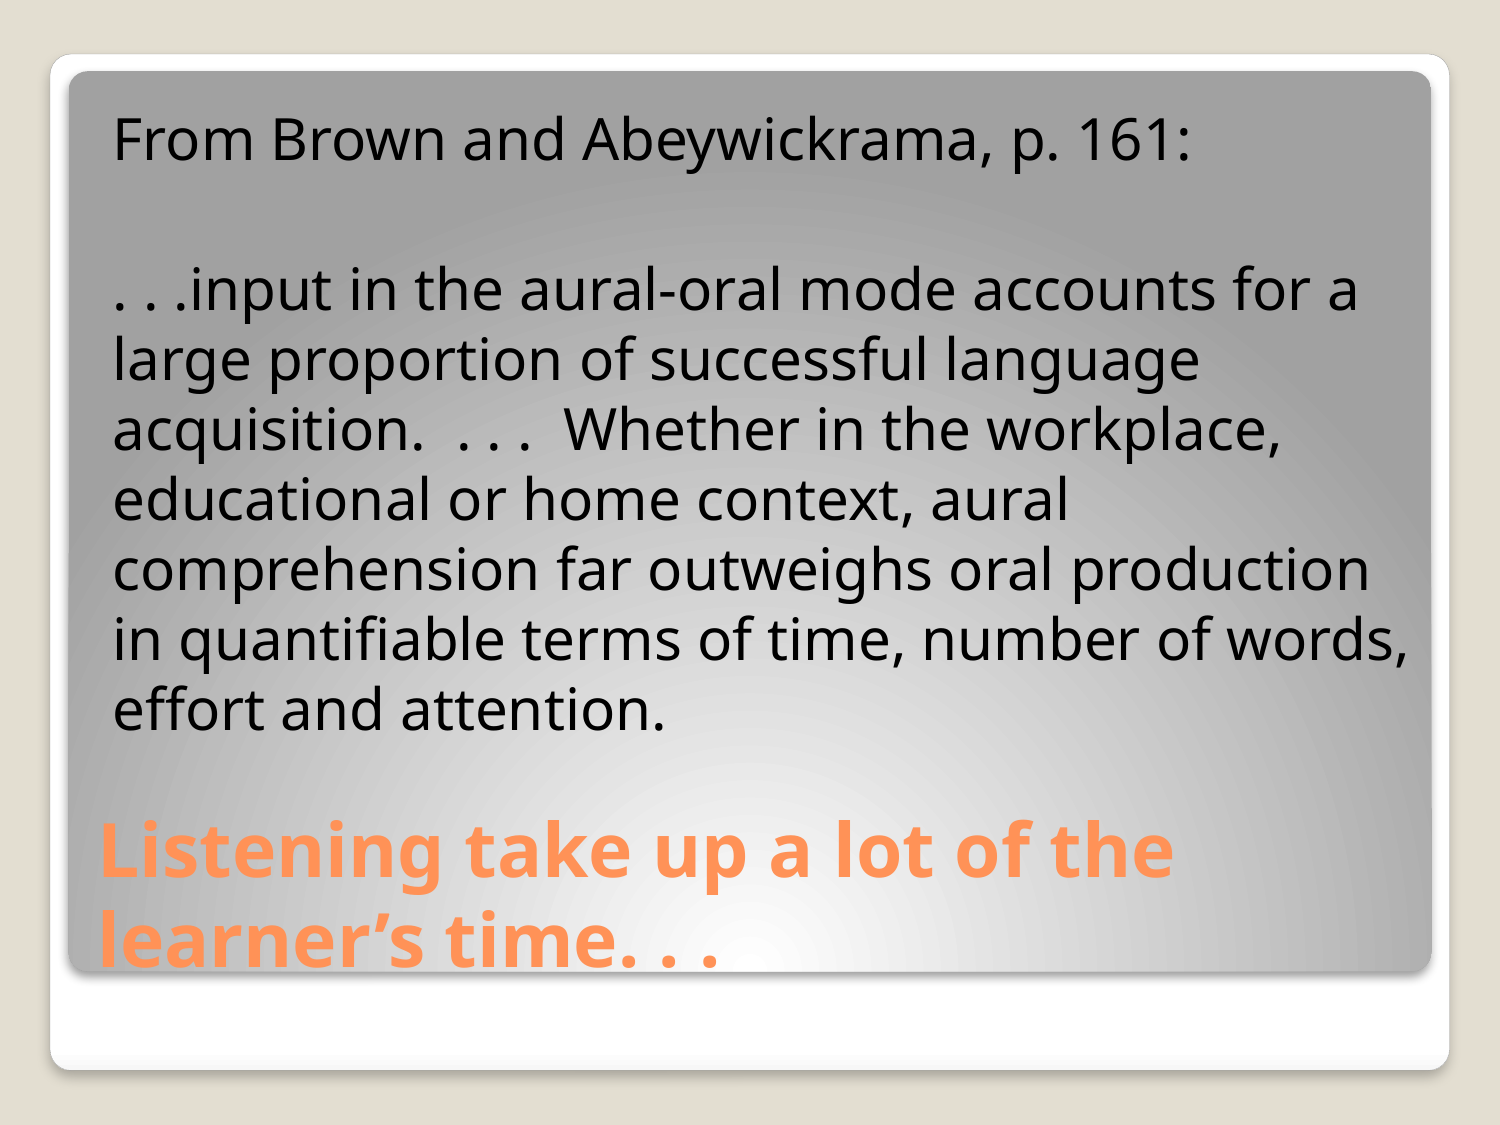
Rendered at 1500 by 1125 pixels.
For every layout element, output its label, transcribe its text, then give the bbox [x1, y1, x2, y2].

list From Brown and Abeywickrama, p. 161: . . .input in the aural-oral mode accounts for a large proportion of successful language acquisition. . . . Whether in the workplace, educational or home context, aural comprehension far outweighs oral production in quantifiable terms of time, number of words, effort and attention. [82, 86, 1425, 875]
title Listening take up a lot of the learner’s time. . . [82, 875, 1425, 990]
